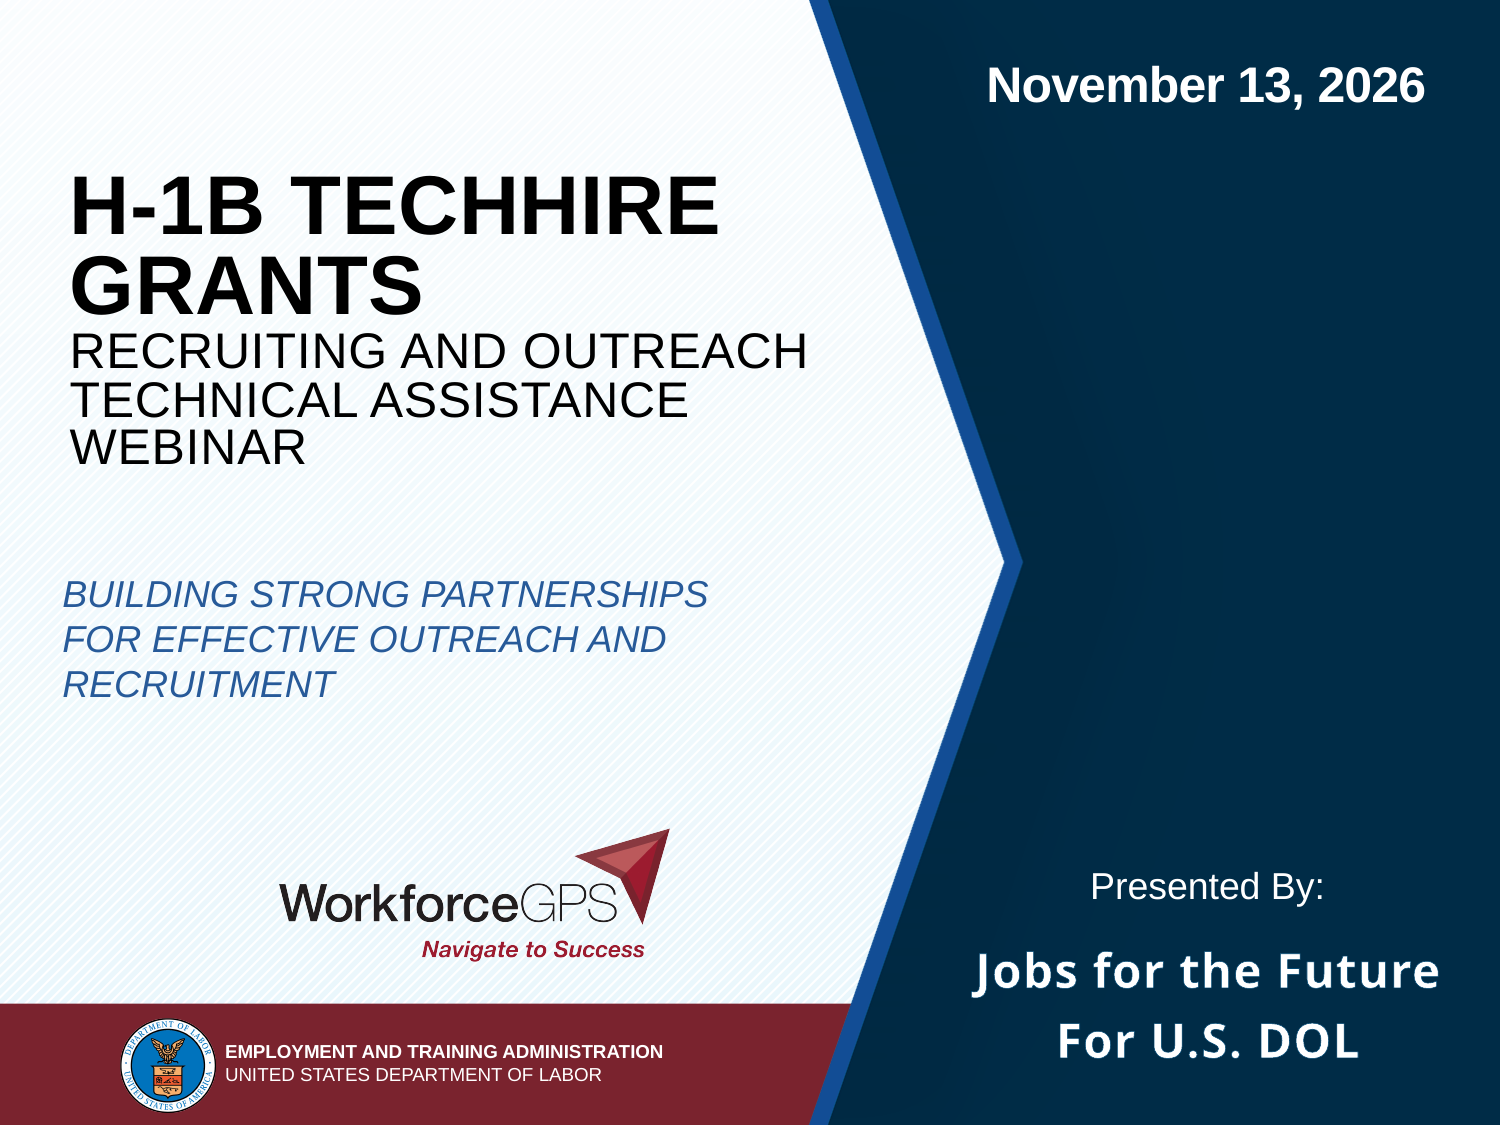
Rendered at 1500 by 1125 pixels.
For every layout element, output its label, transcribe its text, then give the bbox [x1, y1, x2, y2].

list Jobs for the Future For U.S. DOL [927, 940, 1489, 1068]
subtitle Building Strong Partnerships For Effective OutReach and Recruitment [47, 562, 813, 733]
picture [119, 1017, 217, 1114]
title H-1B TechHire Grants Recruiting and Outreach Technical Assistance Webinar [54, 184, 872, 461]
picture [796, 0, 1500, 1125]
picture [275, 827, 674, 963]
